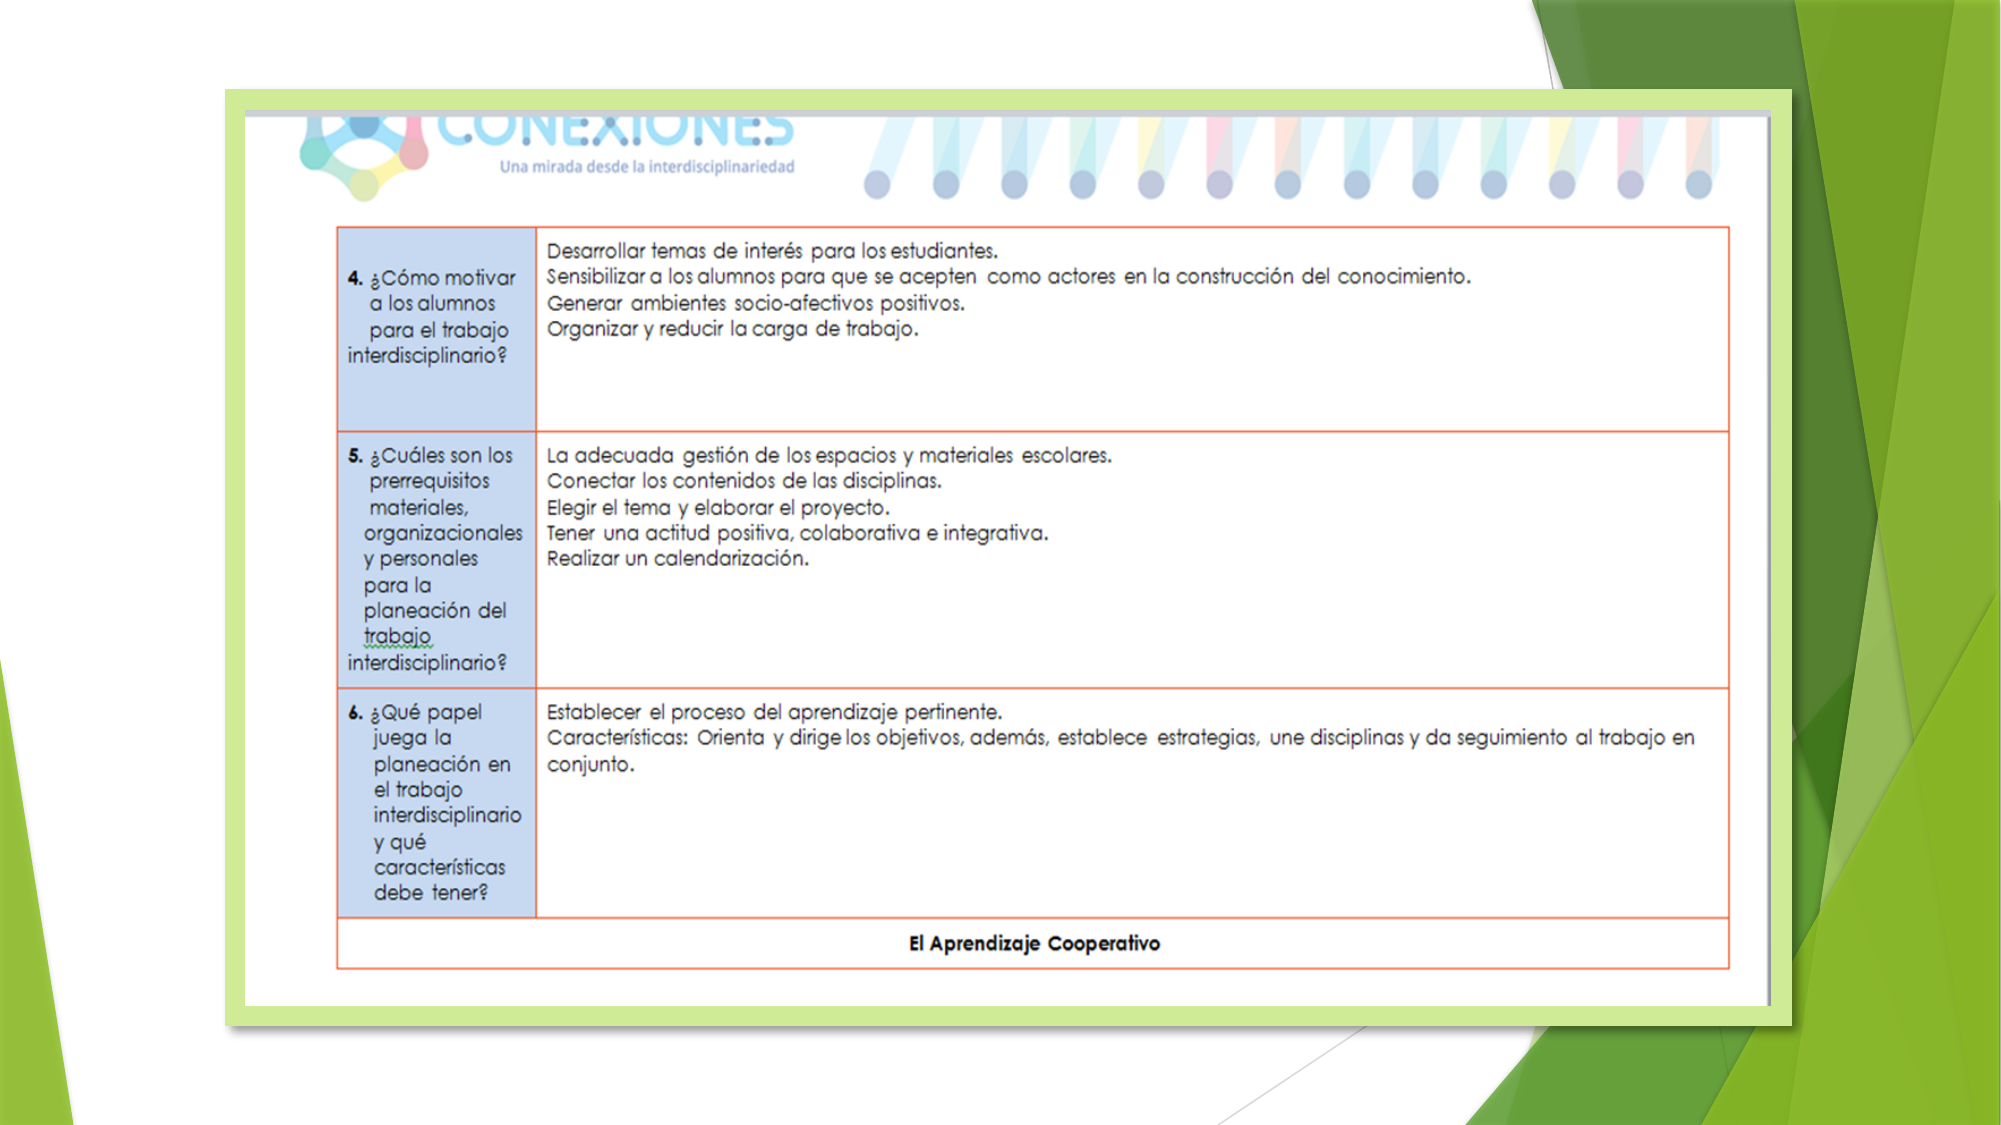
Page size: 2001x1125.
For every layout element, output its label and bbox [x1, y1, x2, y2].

picture [244, 109, 1772, 1007]
